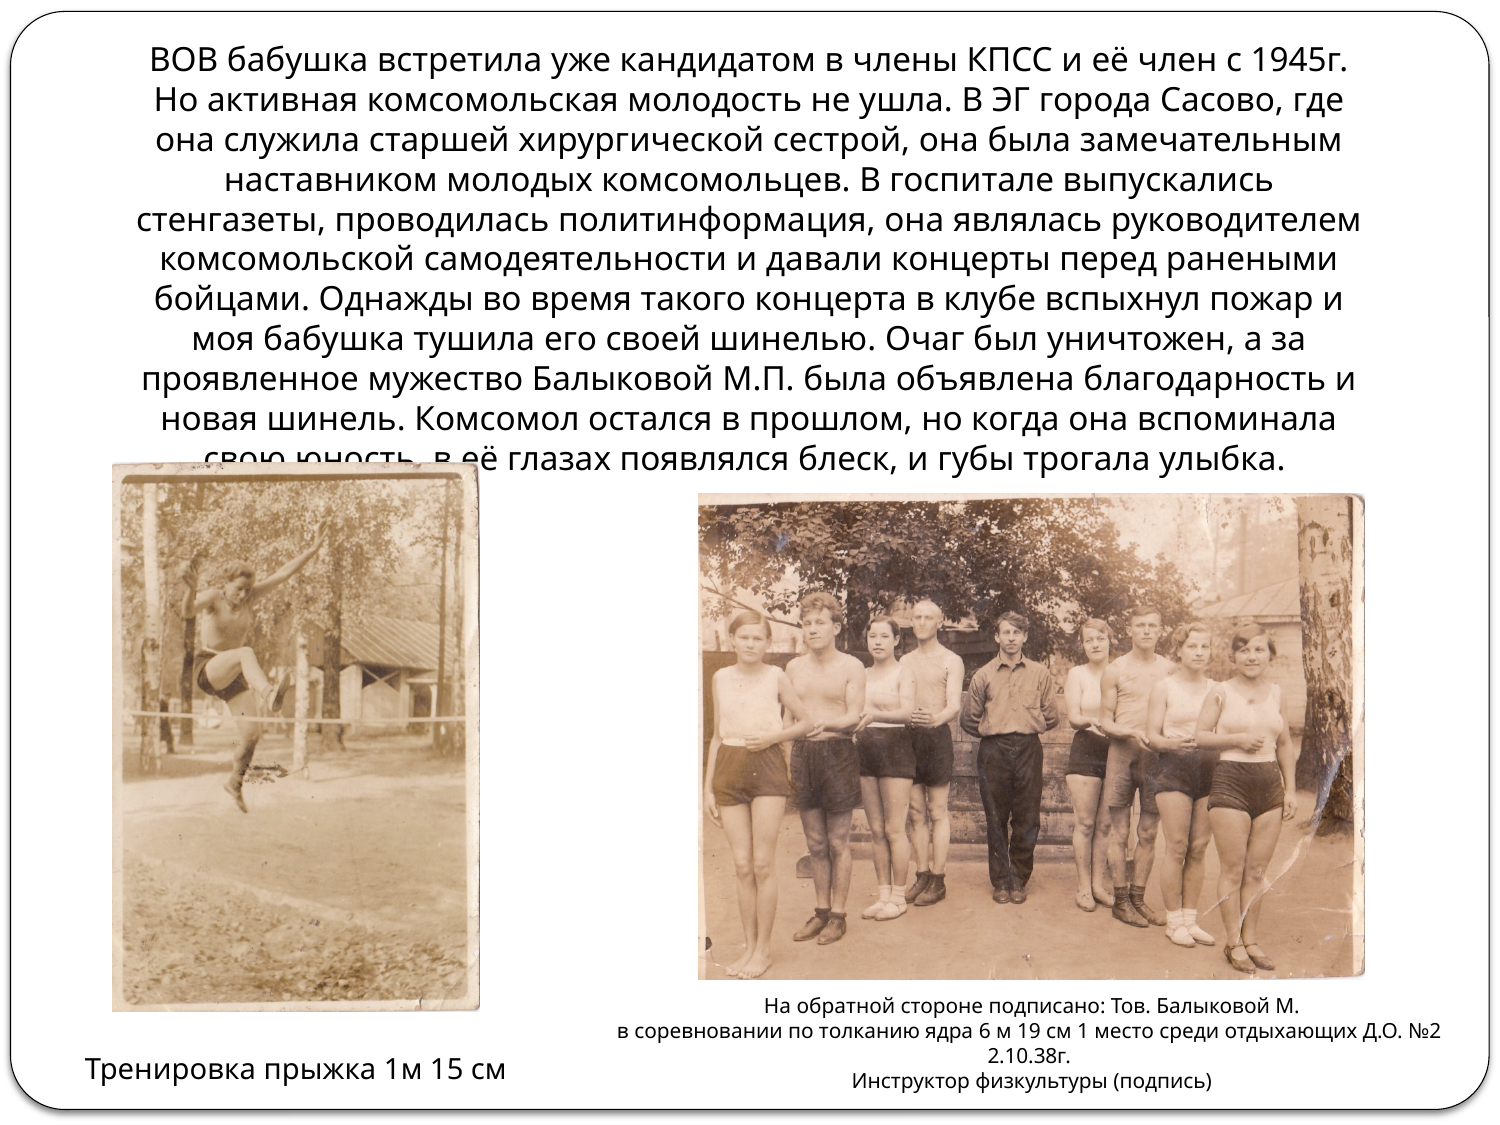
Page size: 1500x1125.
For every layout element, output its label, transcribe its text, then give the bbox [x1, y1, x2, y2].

text_box Тренировка прыжка 1м 15 см [70, 1043, 522, 1093]
text_box На обратной стороне подписано: Тов. Балыковой М. в соревновании по толканию ядра 6 м 19 см 1 место среди отдыхающих Д.О. №2 2.10.38г. Инструктор физкультуры (подпись) [602, 985, 1462, 1101]
picture [111, 462, 480, 1012]
picture [698, 493, 1366, 980]
list ВОВ бабушка встретила уже кандидатом в члены КПСС и её член с 1945г. Но активная комсомольская молодость не ушла. В ЭГ города Сасово, где она служила старшей хирургической сестрой, она была замечательным наставником молодых комсомольцев. В госпитале выпускались стенгазеты, проводилась политинформация, она являлась руководителем комсомольской самодеятельности и давали концерты перед ранеными бойцами. Однажды во время такого концерта в клубе вспыхнул пожар и моя бабушка тушила его своей шинелью. Очаг был уничтожен, а за проявленное мужество Балыковой М.П. была объявлена благодарность и новая шинель. Комсомол остался в прошлом, но когда она вспоминала свою юность, в её глазах появлялся блеск, и губы трогала улыбка. [112, 30, 1388, 781]
